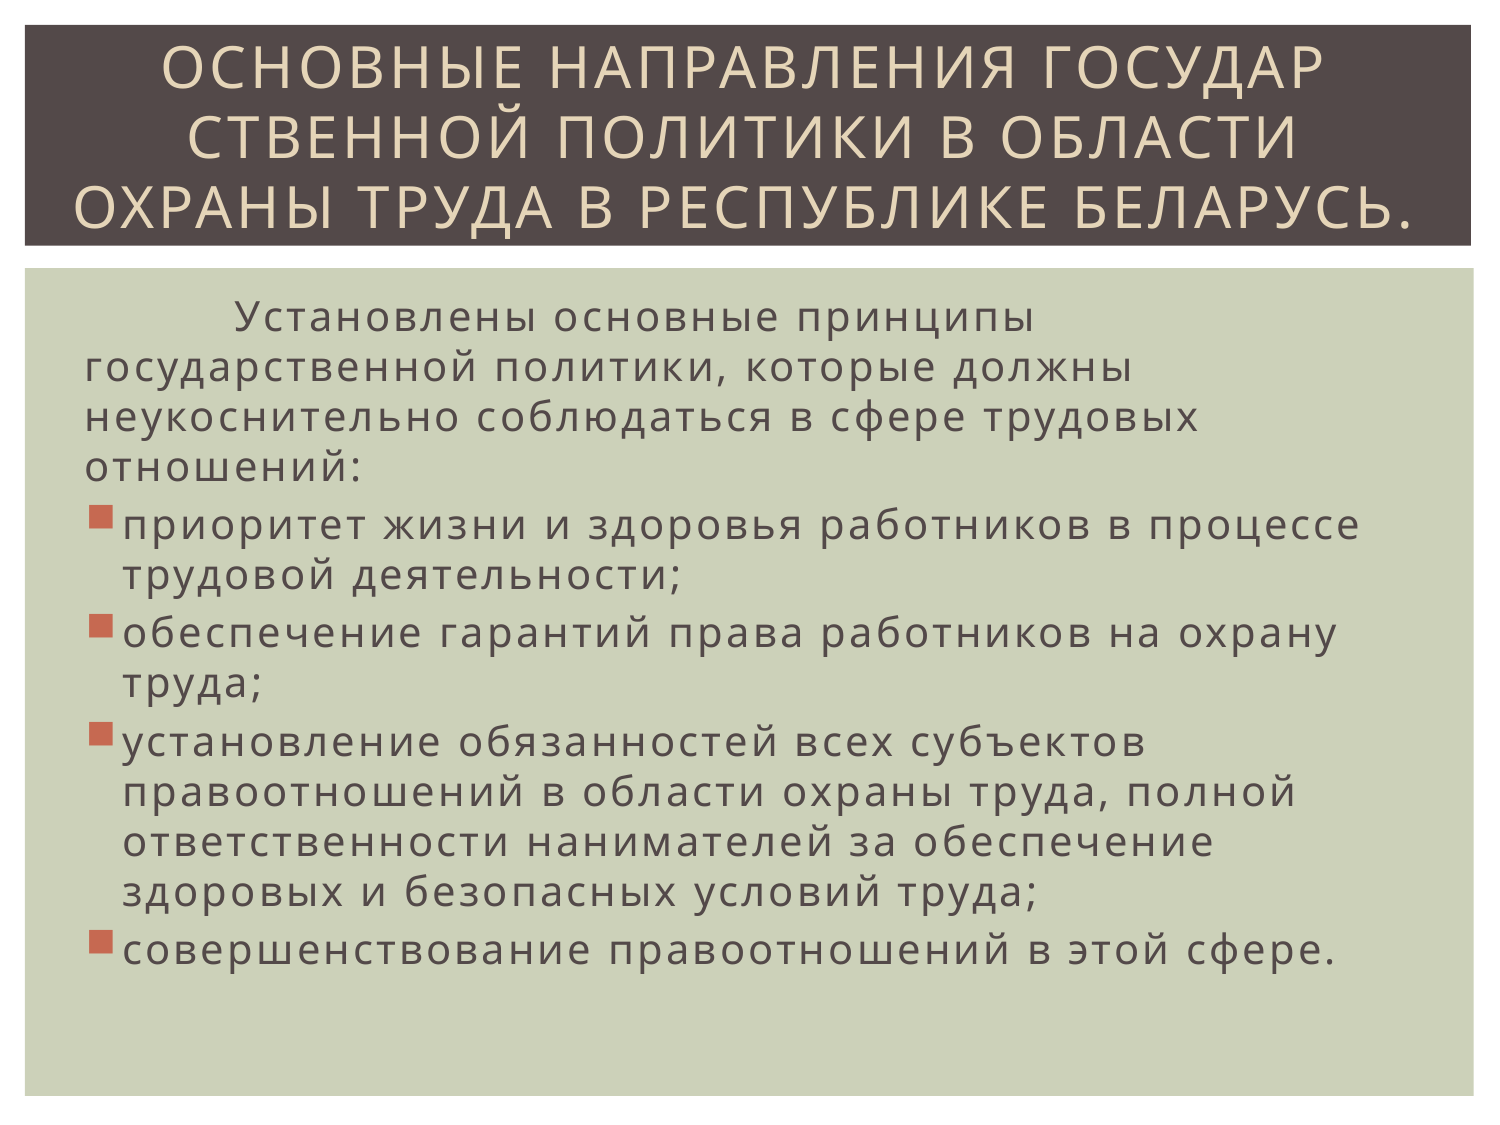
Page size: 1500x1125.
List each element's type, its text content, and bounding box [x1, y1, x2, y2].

list Установлены основные принципы государственной политики, которые должны неукоснительно соблюдаться в сфере трудовых отношений: приоритет жизни и здоровья работников в процессе трудовой деятельности; обеспечение гарантий права работников на охрану труда; установление обязанностей всех субъектов правоотношений в области охраны труда, полной ответственности нанимателей за обеспечение здоровых и безопасных условий труда; совершенствование правоотношений в этой сфере. [62, 281, 1442, 1005]
title Основные направления государ­ственной политики в области охраны труда в Республике Беларусь. [53, 30, 1438, 240]
